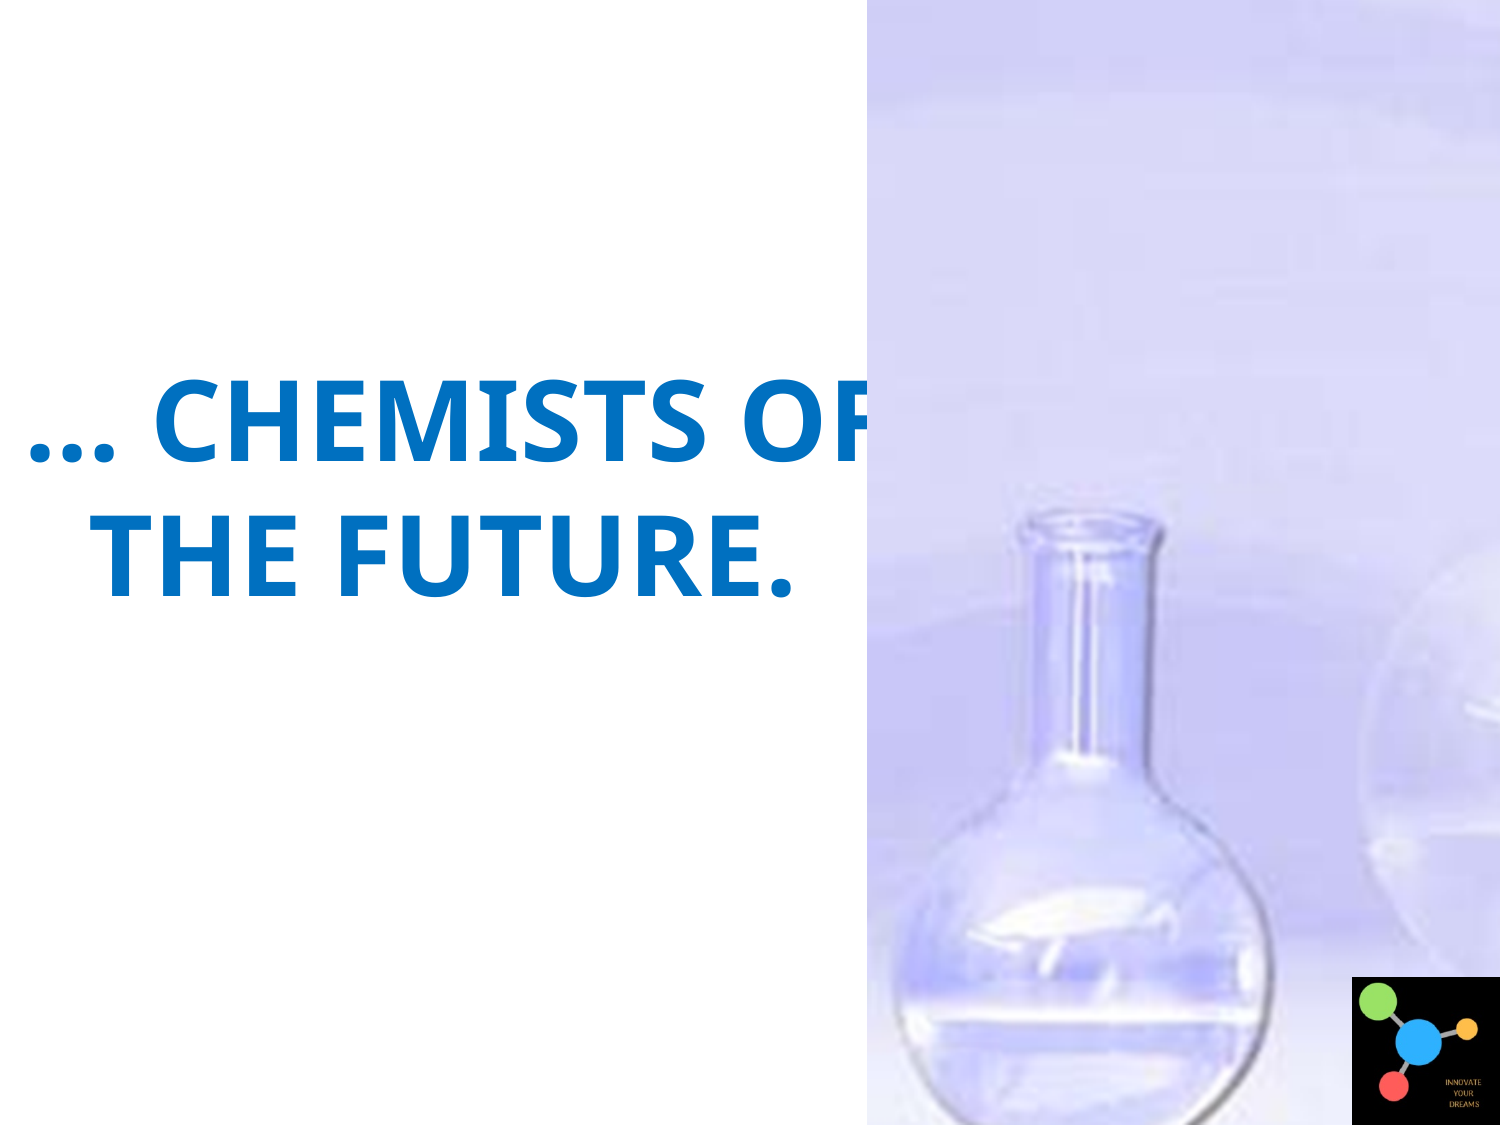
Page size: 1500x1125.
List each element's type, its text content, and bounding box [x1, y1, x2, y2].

picture [867, 0, 1500, 1125]
text_box … CHEMISTS OF THE FUTURE. [0, 348, 862, 619]
